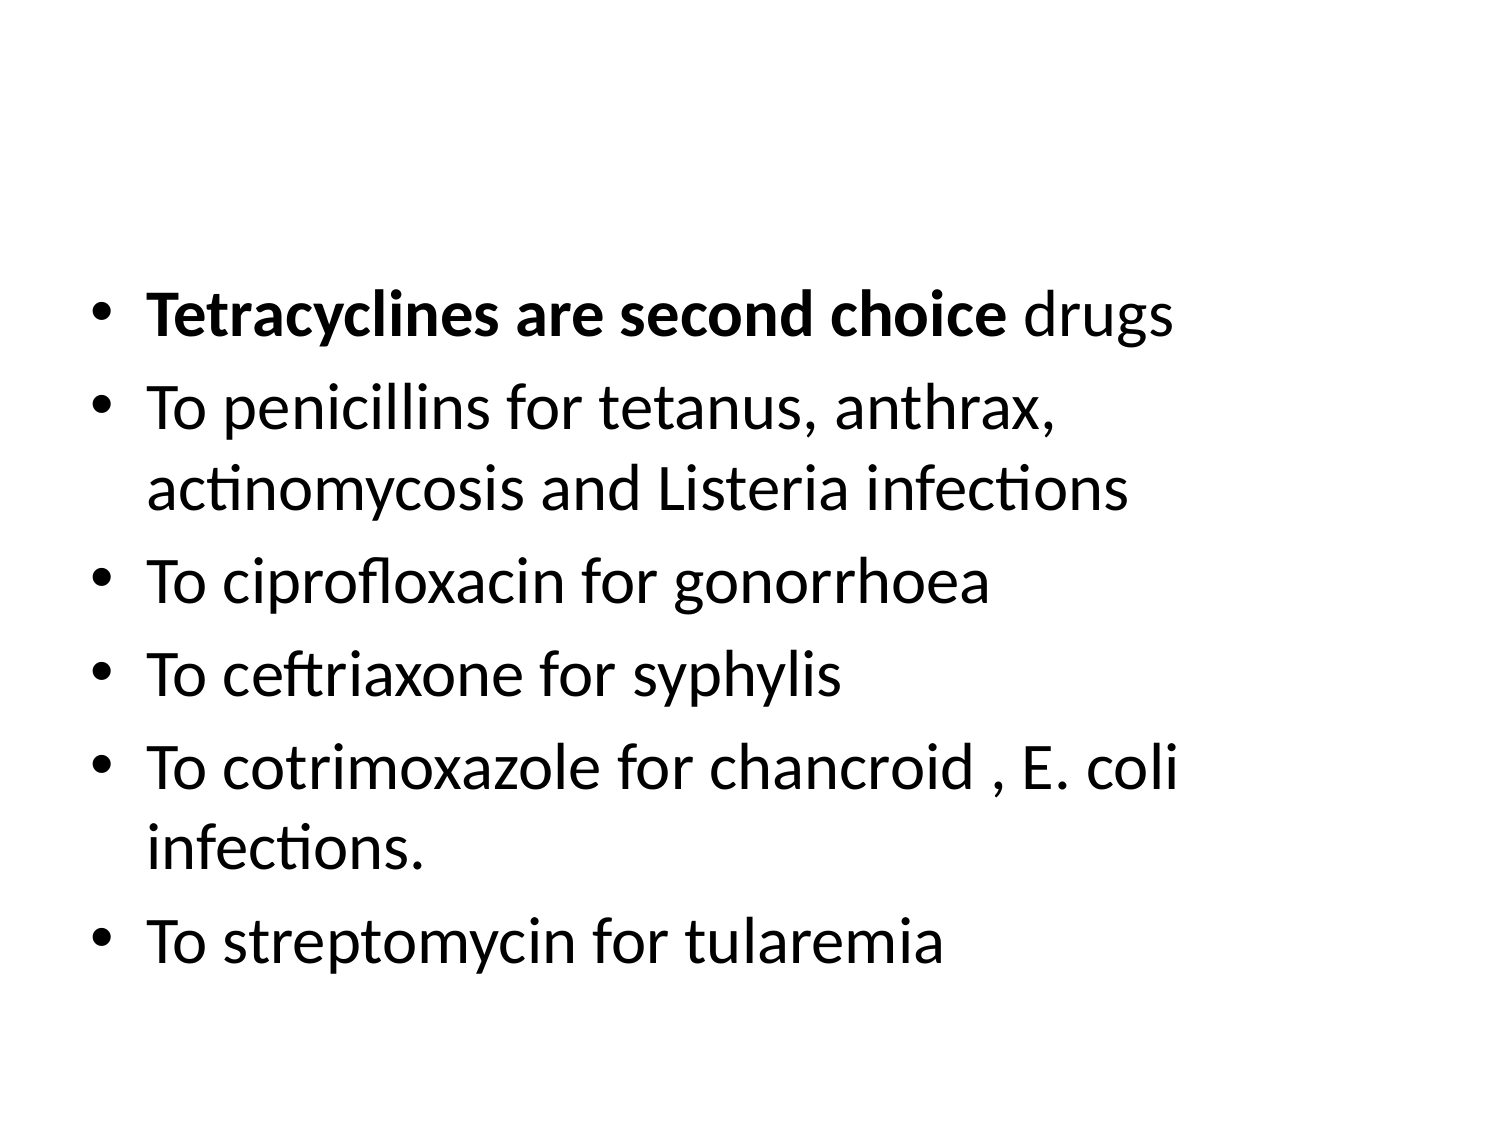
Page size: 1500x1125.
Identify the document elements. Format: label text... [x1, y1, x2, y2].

list Tetracyclines are second choice drugs To penicillins for tetanus, anthrax, actinomycosis and Listeria infections To ciprofloxacin for gonorrhoea To ceftriaxone for syphylis To cotrimoxazole for chancroid , E. coli infections. To streptomycin for tularemia [75, 262, 1425, 1005]
